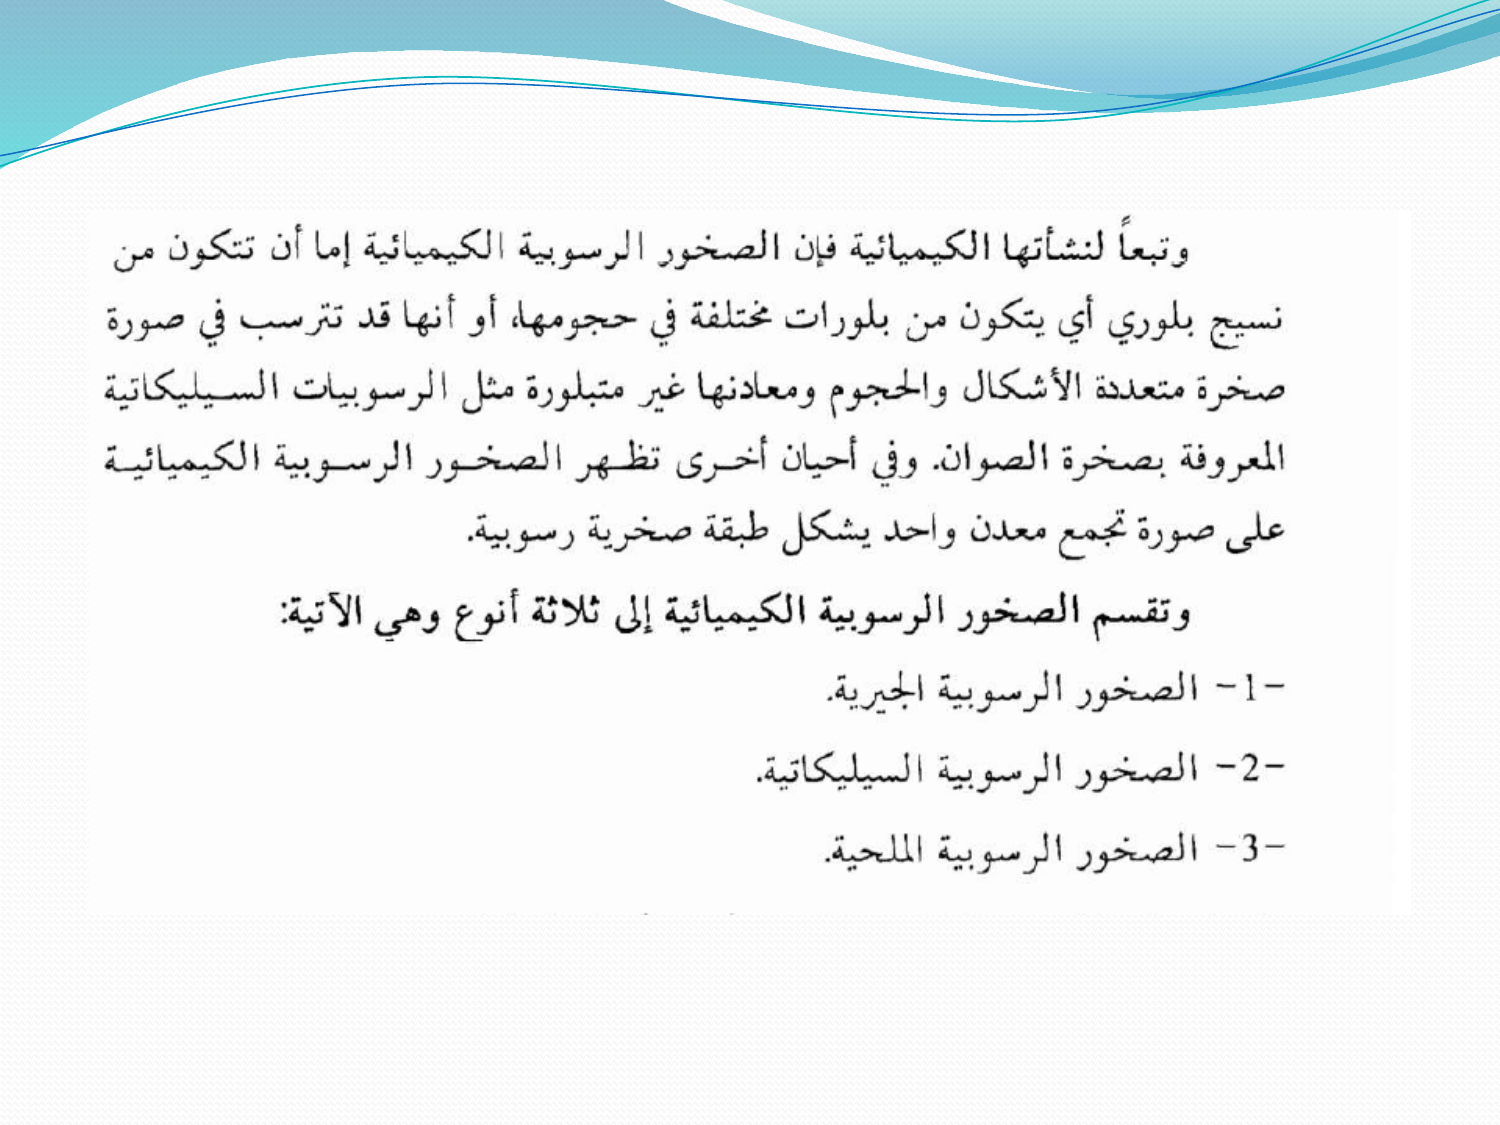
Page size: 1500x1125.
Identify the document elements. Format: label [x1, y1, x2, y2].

picture [88, 209, 1412, 916]
